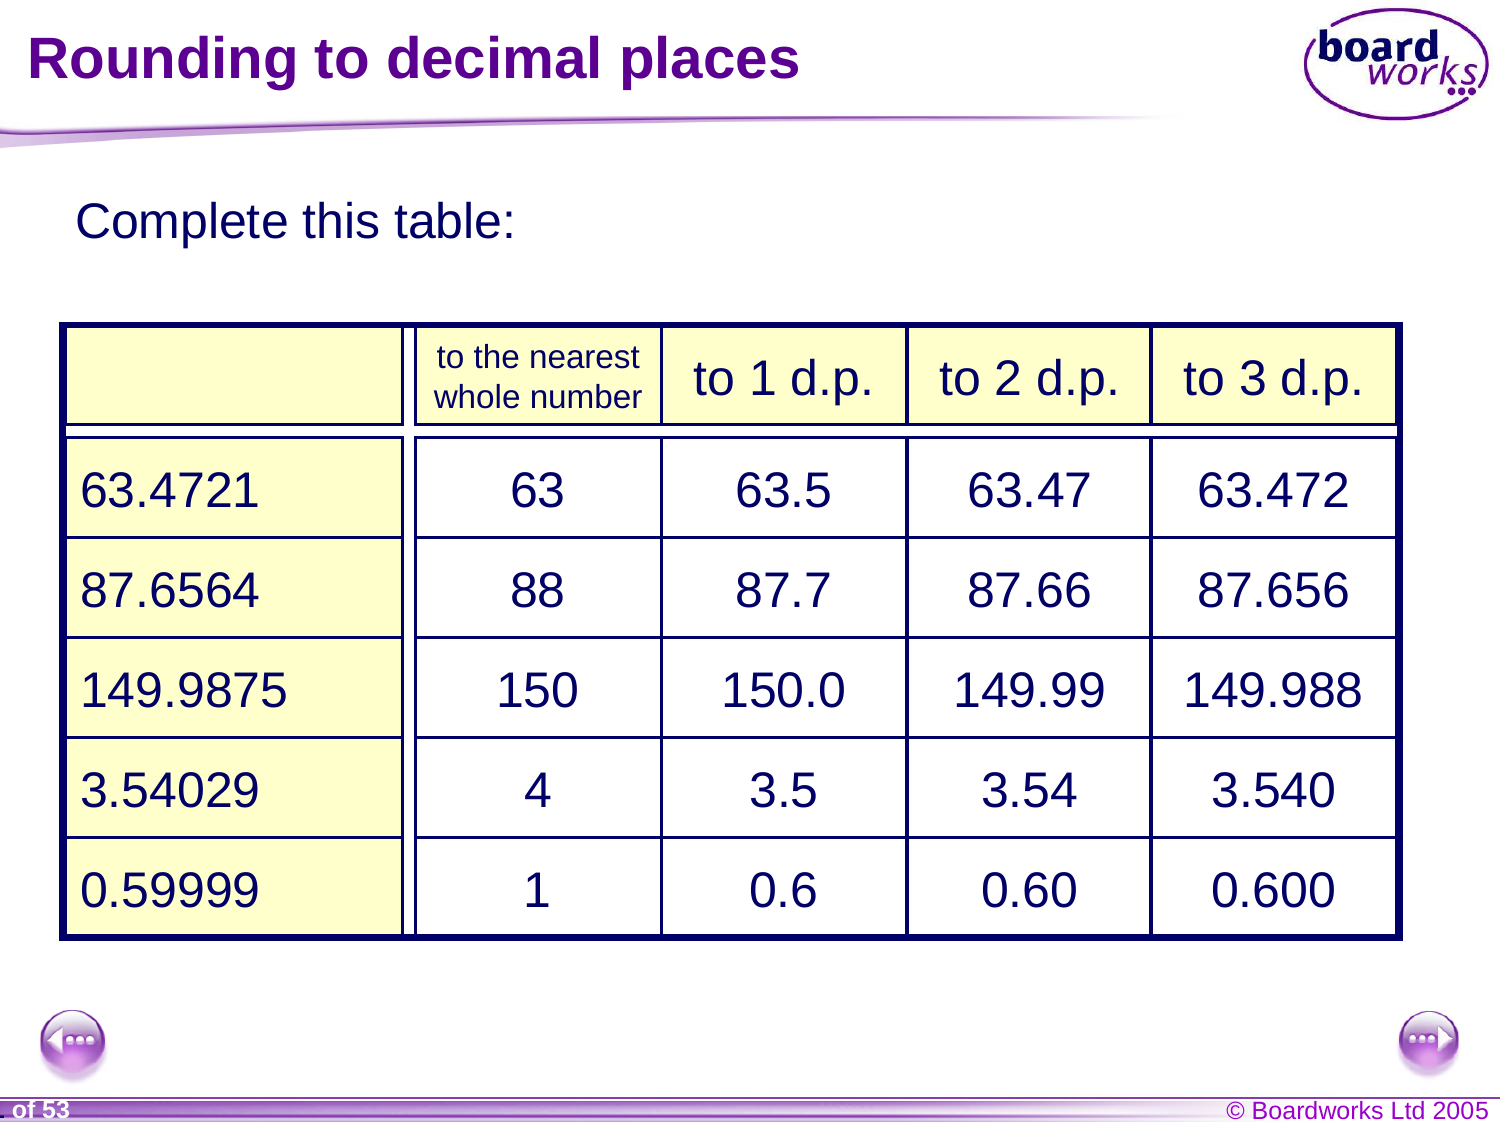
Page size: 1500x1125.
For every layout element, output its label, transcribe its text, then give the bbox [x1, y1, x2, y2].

text_box Complete this table: [60, 181, 532, 257]
text_box 3.540 [1196, 749, 1352, 825]
text_box 3.5 [734, 749, 834, 825]
picture [0, 999, 1500, 1122]
picture [1387, 999, 1471, 1087]
text_box 150.0 [706, 649, 862, 725]
text_box 3.54 [966, 749, 1094, 825]
text_box 4 [509, 749, 567, 825]
text_box 87.656 [1182, 549, 1366, 625]
picture [1293, 0, 1494, 123]
text_box [62, 324, 1400, 938]
text_box 88 [495, 549, 581, 625]
text_box 150 [481, 649, 595, 725]
title Rounding to decimal places [12, 12, 1275, 100]
text_box 63.47 [952, 449, 1108, 525]
text_box 149.988 [1168, 649, 1379, 725]
text_box 63.472 [1182, 449, 1366, 525]
text_box 0.600 [1196, 849, 1352, 925]
text_box 0.6 [734, 849, 834, 925]
text_box 1 [509, 849, 567, 925]
text_box 63.5 [720, 449, 848, 525]
text_box 63 [495, 449, 581, 525]
text_box 87.7 [720, 549, 848, 625]
text_box 87.66 [952, 549, 1108, 625]
picture [0, 113, 1187, 150]
text_box 0.60 [966, 849, 1094, 925]
text_box 149.99 [938, 649, 1122, 725]
